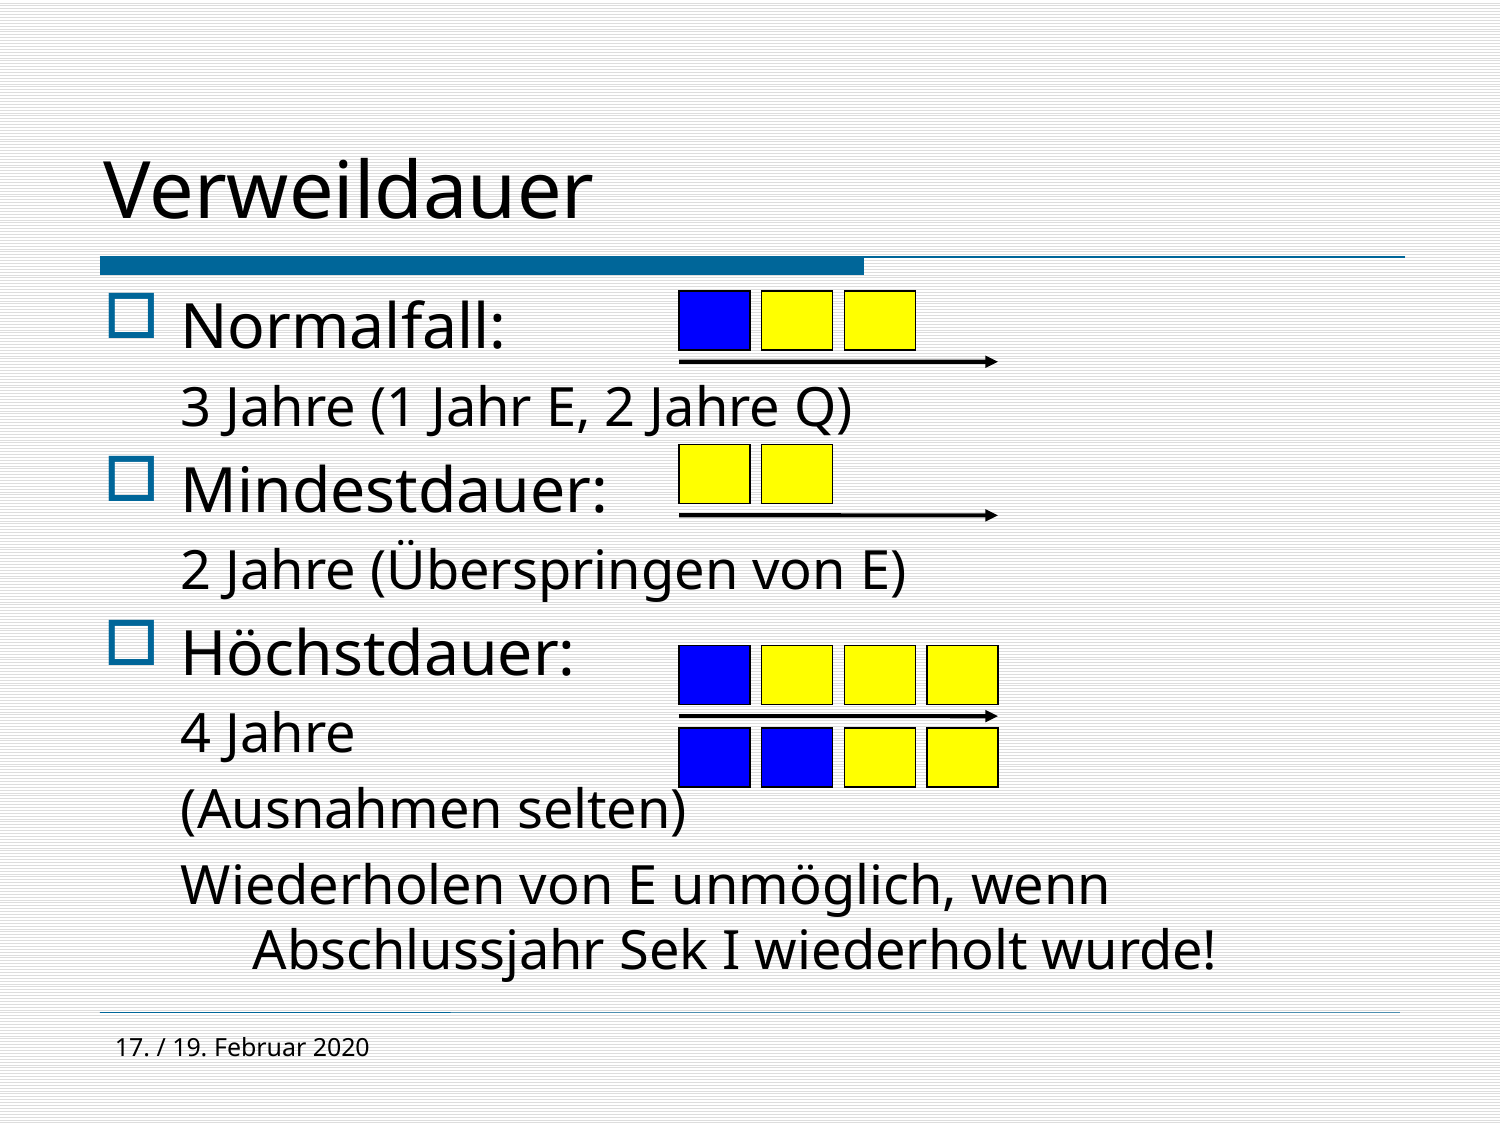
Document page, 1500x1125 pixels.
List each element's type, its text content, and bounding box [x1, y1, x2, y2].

text_box [927, 645, 998, 705]
text_box [679, 444, 750, 504]
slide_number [99, 1024, 425, 1103]
text_box [679, 509, 998, 522]
text_box [761, 727, 833, 787]
text_box [761, 444, 833, 504]
text_box [761, 290, 833, 350]
title Verweildauer [88, 42, 1401, 243]
text_box [679, 727, 750, 787]
list Normalfall: 3 Jahre (1 Jahr E, 2 Jahre Q) Mindestdauer: 2 Jahre (Überspringen von E) Höchstdauer: 4 Jahre (Ausnahmen selten) Wiederholen von E unmöglich, wenn Abschlussjahr Sek I wiederholt wurde! [88, 278, 1365, 979]
text_box [927, 727, 998, 787]
text_box [844, 645, 916, 705]
text_box [844, 290, 916, 350]
text_box [679, 355, 998, 368]
text_box [679, 709, 998, 723]
text_box [761, 645, 833, 705]
text_box [679, 290, 750, 350]
text_box [844, 727, 916, 787]
text_box [679, 645, 750, 705]
